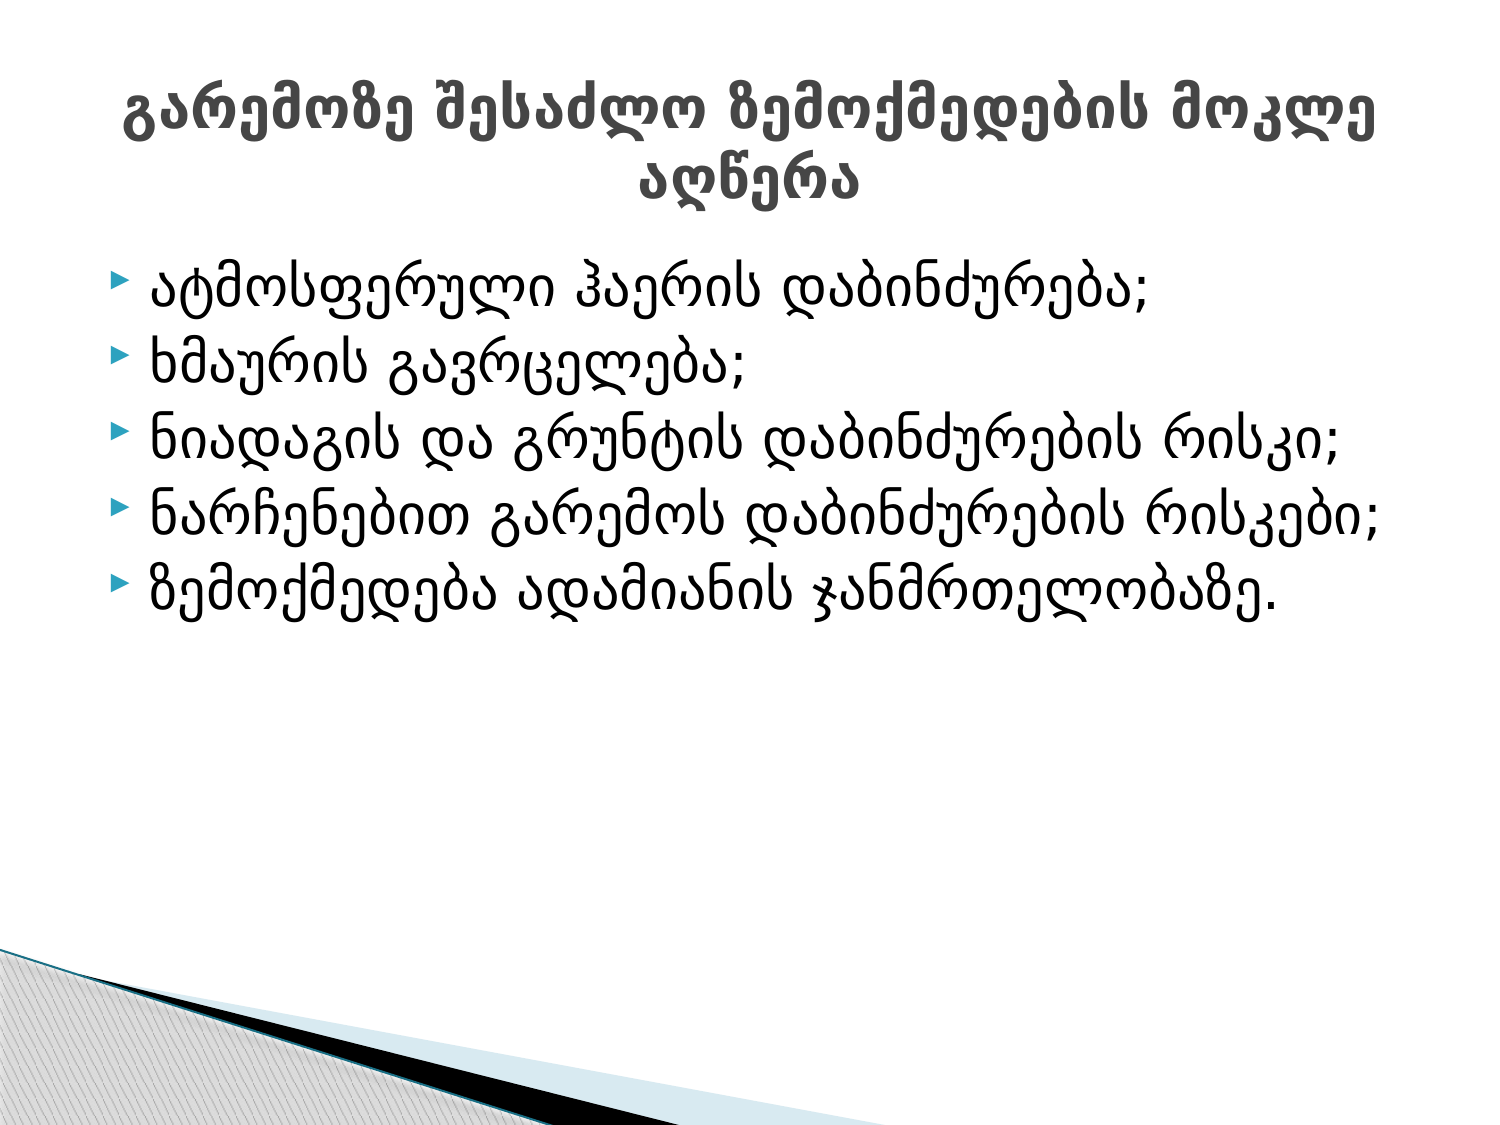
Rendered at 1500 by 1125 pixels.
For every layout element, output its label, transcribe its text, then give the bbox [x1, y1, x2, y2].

list ატმოსფერული ჰაერის დაბინძურება; ხმაურის გავრცელება; ნიადაგის და გრუნტის დაბინძურების რისკი; ნარჩენებით გარემოს დაბინძურების რისკები; ზემოქმედება ადამიანის ჯანმრთელობაზე. [75, 243, 1425, 986]
title გარემოზე შესაძლო ზემოქმედების მოკლე აღწერა [75, 87, 1425, 233]
